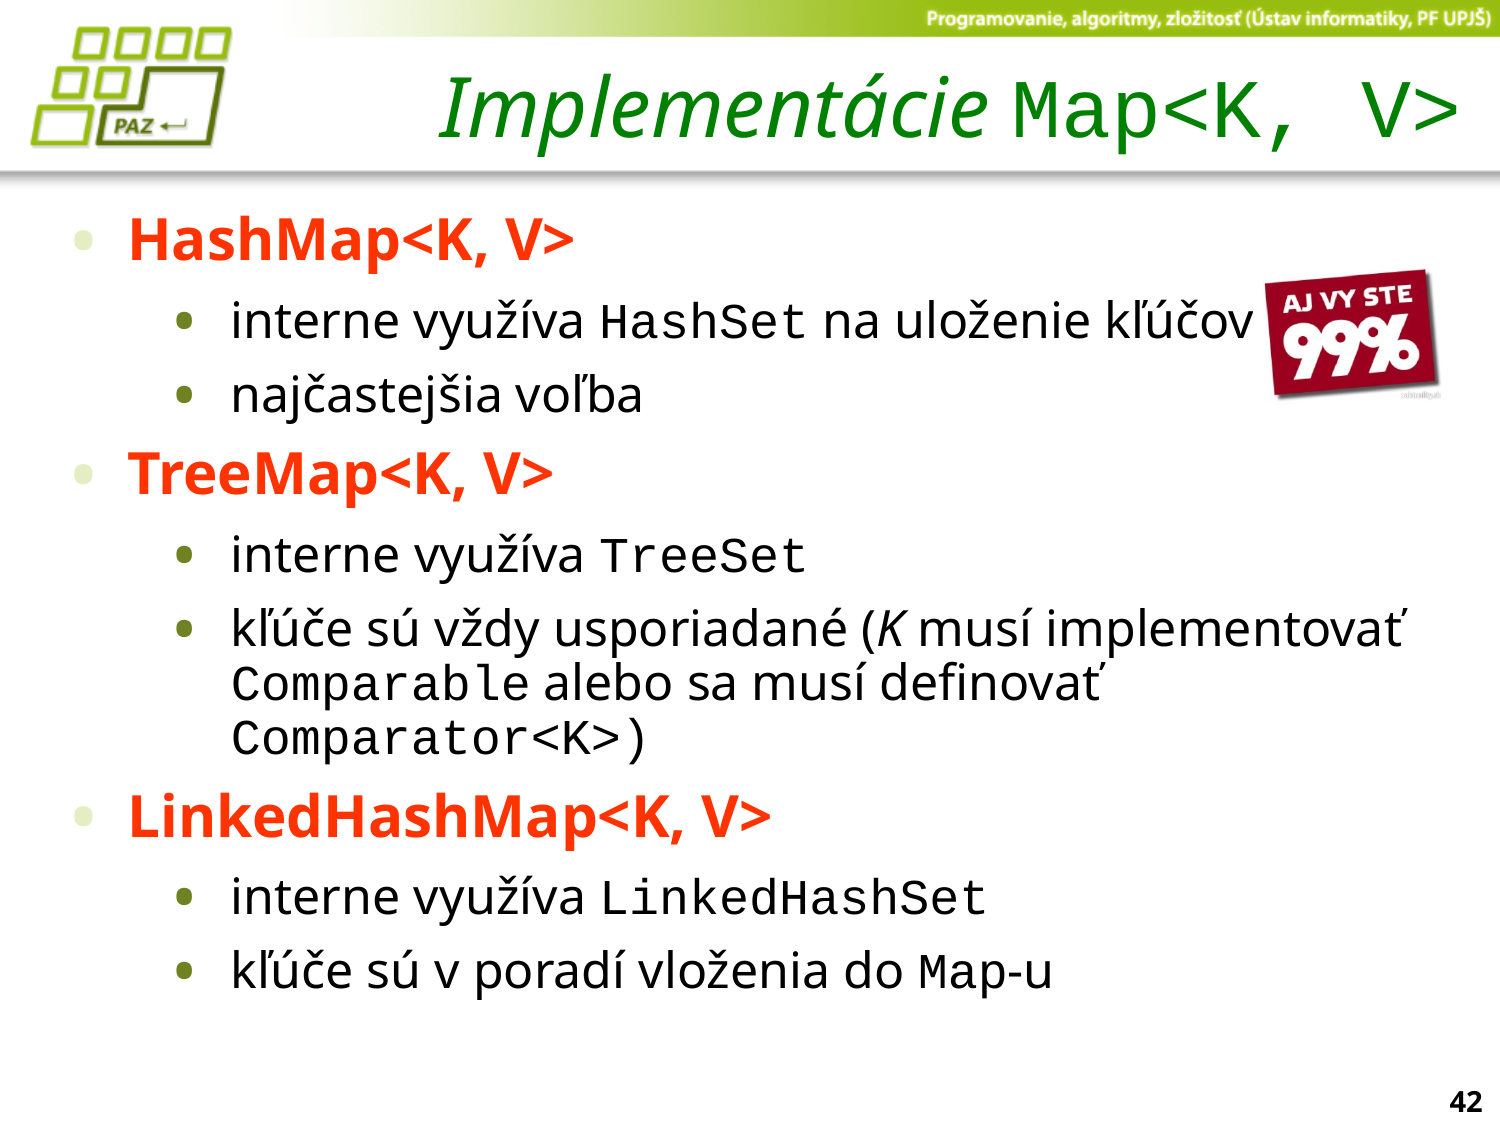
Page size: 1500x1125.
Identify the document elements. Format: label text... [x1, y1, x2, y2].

picture [0, 0, 1500, 1125]
title Implementácie Map<K, V> [343, 46, 1477, 135]
list HashMap<K, V> interne využíva HashSet na uloženie kľúčov najčastejšia voľba TreeMap<K, V> interne využíva TreeSet kľúče sú vždy usporiadané (K musí implementovať Comparable alebo sa musí definovať Comparator<K>) LinkedHashMap<K, V> interne využíva LinkedHashSet kľúče sú v poradí vloženia do Map-u [53, 202, 1454, 1080]
